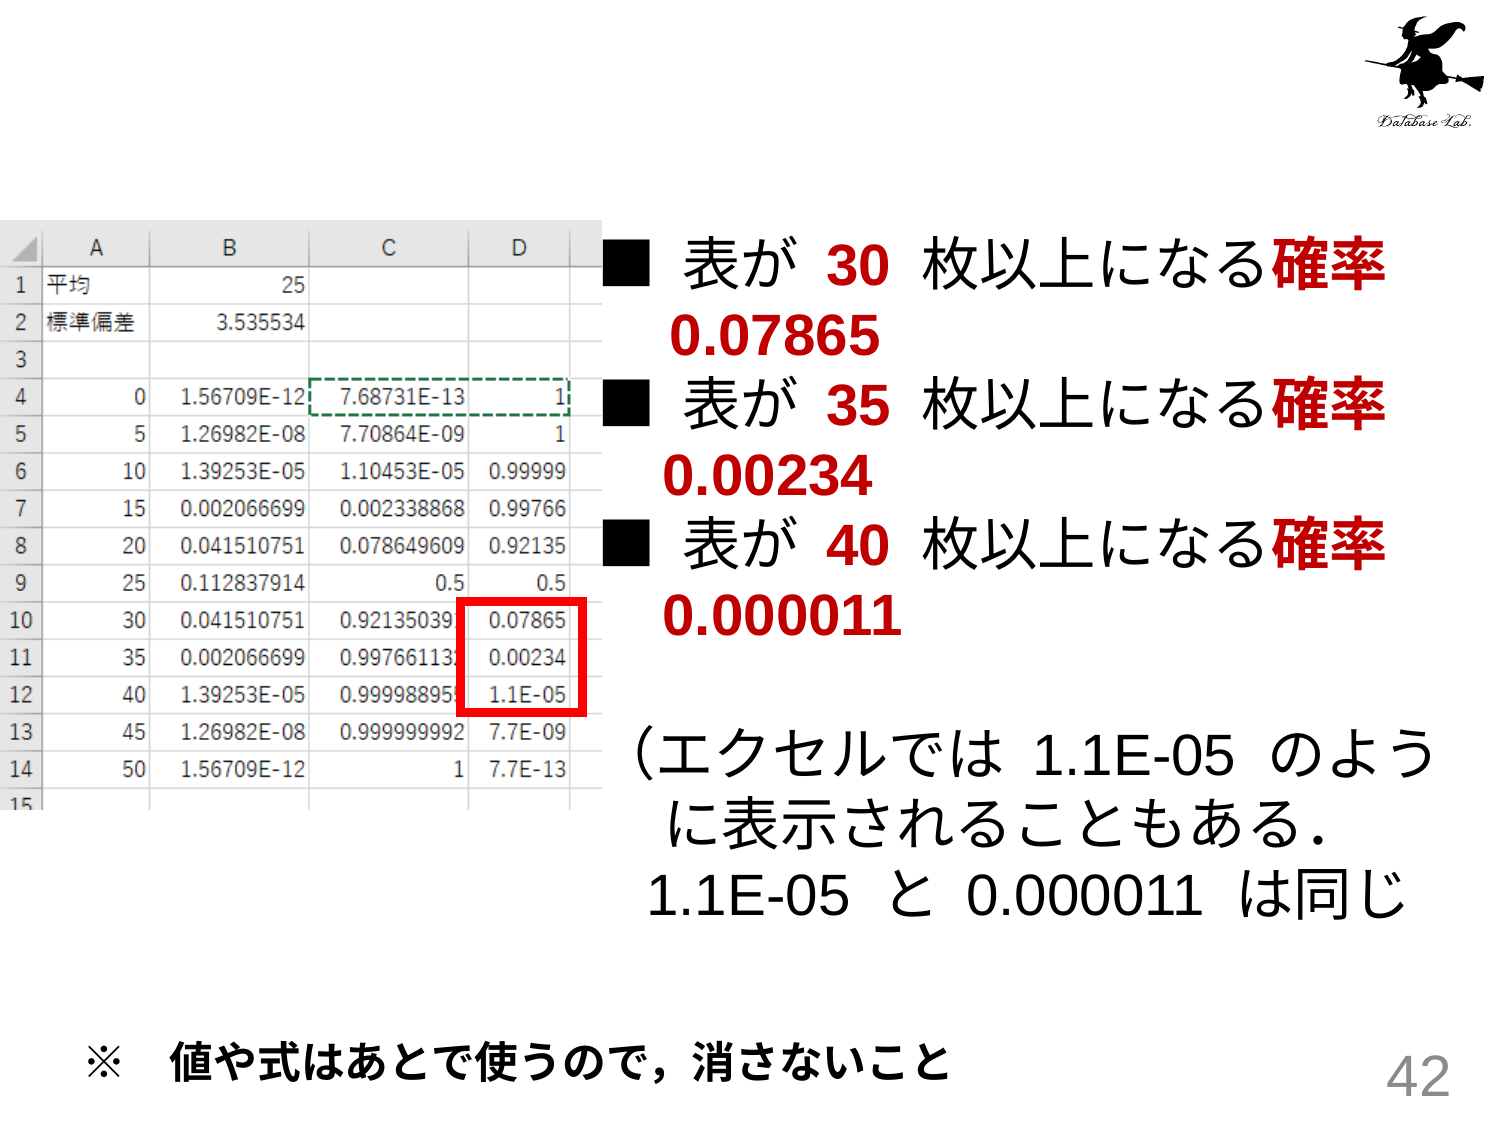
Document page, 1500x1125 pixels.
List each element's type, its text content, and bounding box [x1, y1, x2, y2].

text_box ■ 表が 30 枚以上になる確率 0.07865 ■ 表が 35 枚以上になる確率 0.00234 ■ 表が 40 枚以上になる確率 0.000011 （エクセルでは 1.1E-05 のよう に表示されることもある． 1.1E-05 と 0.000011 は同じ [602, 220, 1498, 801]
text_box ※ 値や式はあとで使うので，消さないこと [39, 1027, 983, 1096]
picture [1362, 14, 1486, 130]
slide_number 42 [1129, 1042, 1467, 1103]
picture [0, 220, 602, 810]
